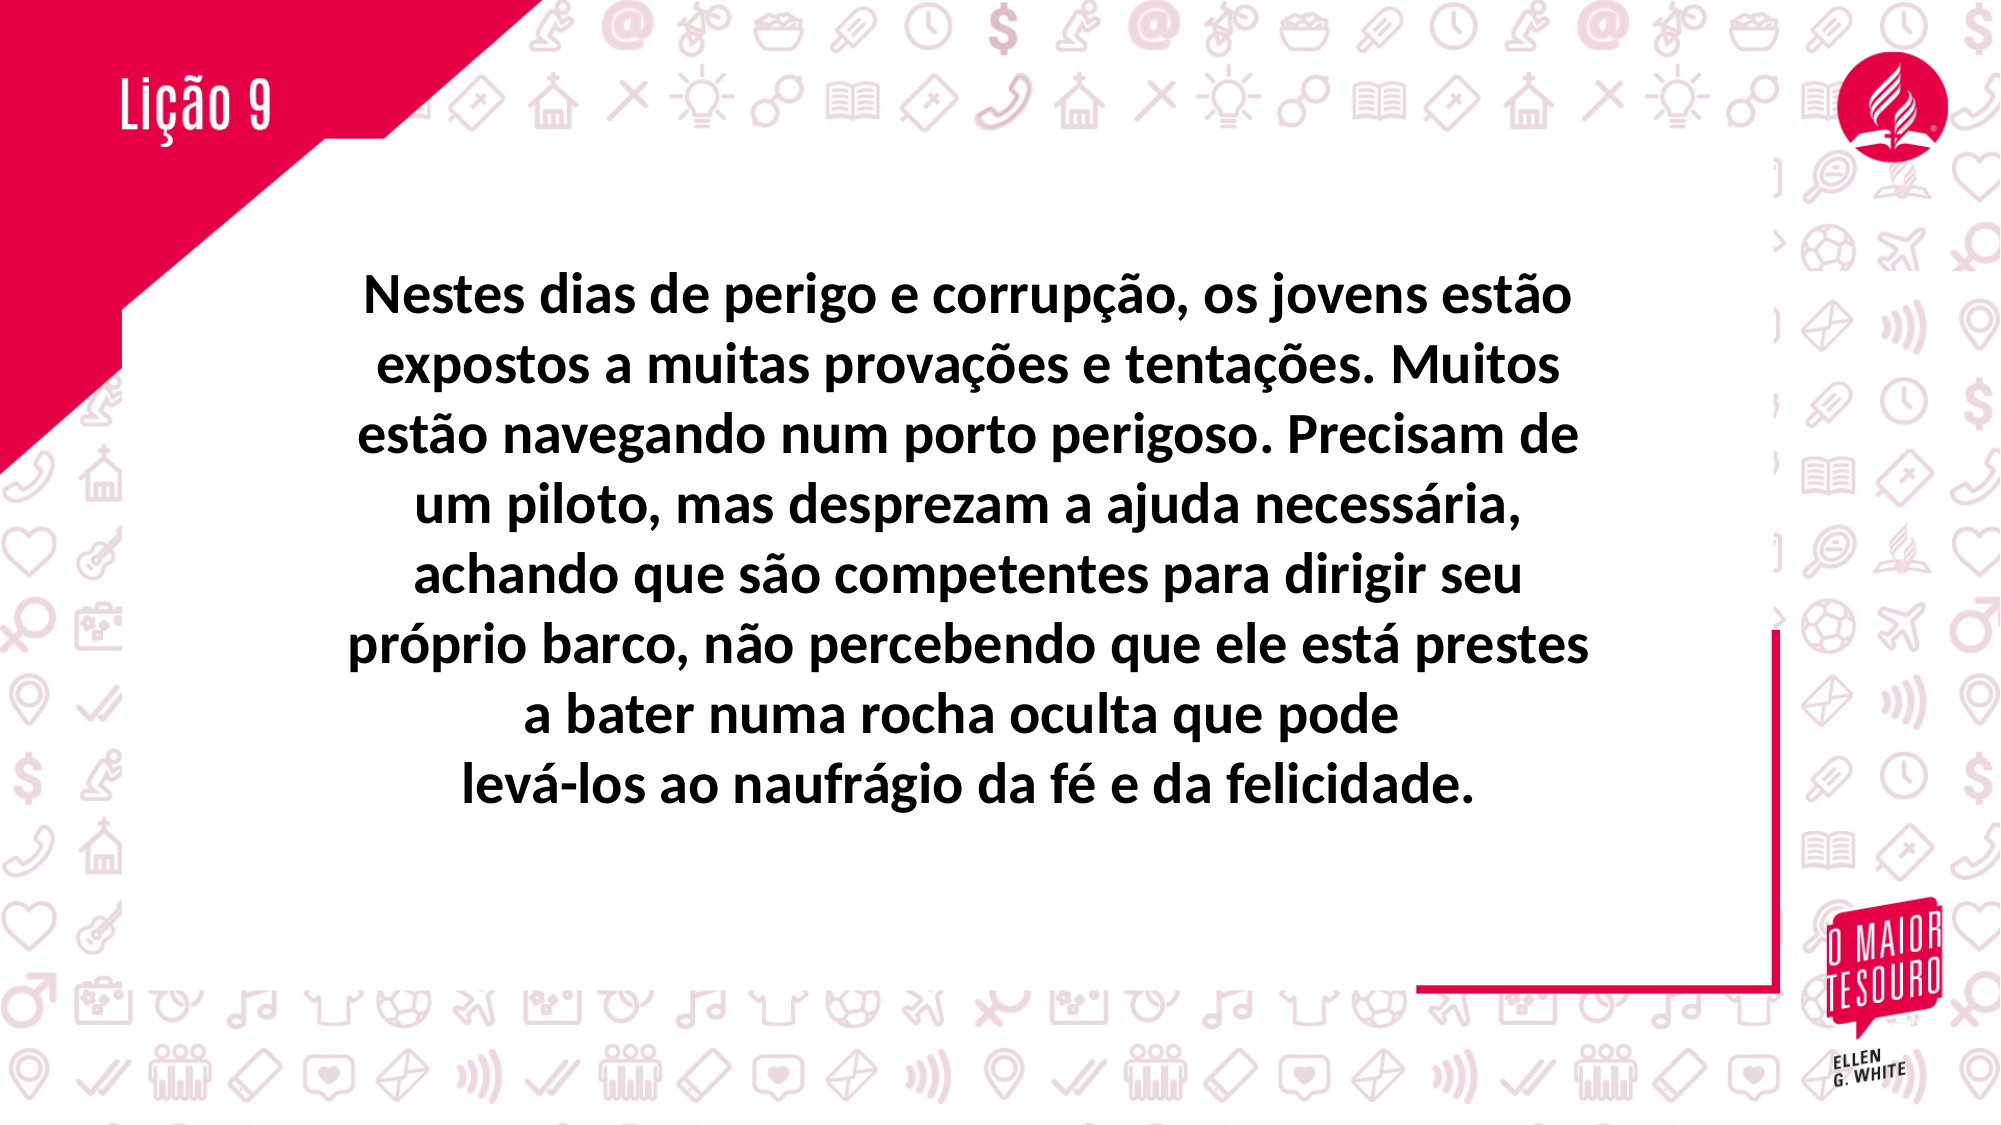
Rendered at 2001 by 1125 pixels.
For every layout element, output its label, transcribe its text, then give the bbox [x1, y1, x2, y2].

picture [0, 0, 2001, 1125]
text_box Nestes dias de perigo e corrupção, os jovens estão expostos a muitas provações e tentações. Muitos estão navegando num porto perigoso. Precisam de um piloto, mas desprezam a ajuda necessária, achando que são competentes para dirigir seu próprio barco, não percebendo que ele está prestes a bater numa rocha oculta que pode levá-los ao naufrágio da fé e da felicidade. [332, 247, 1605, 823]
